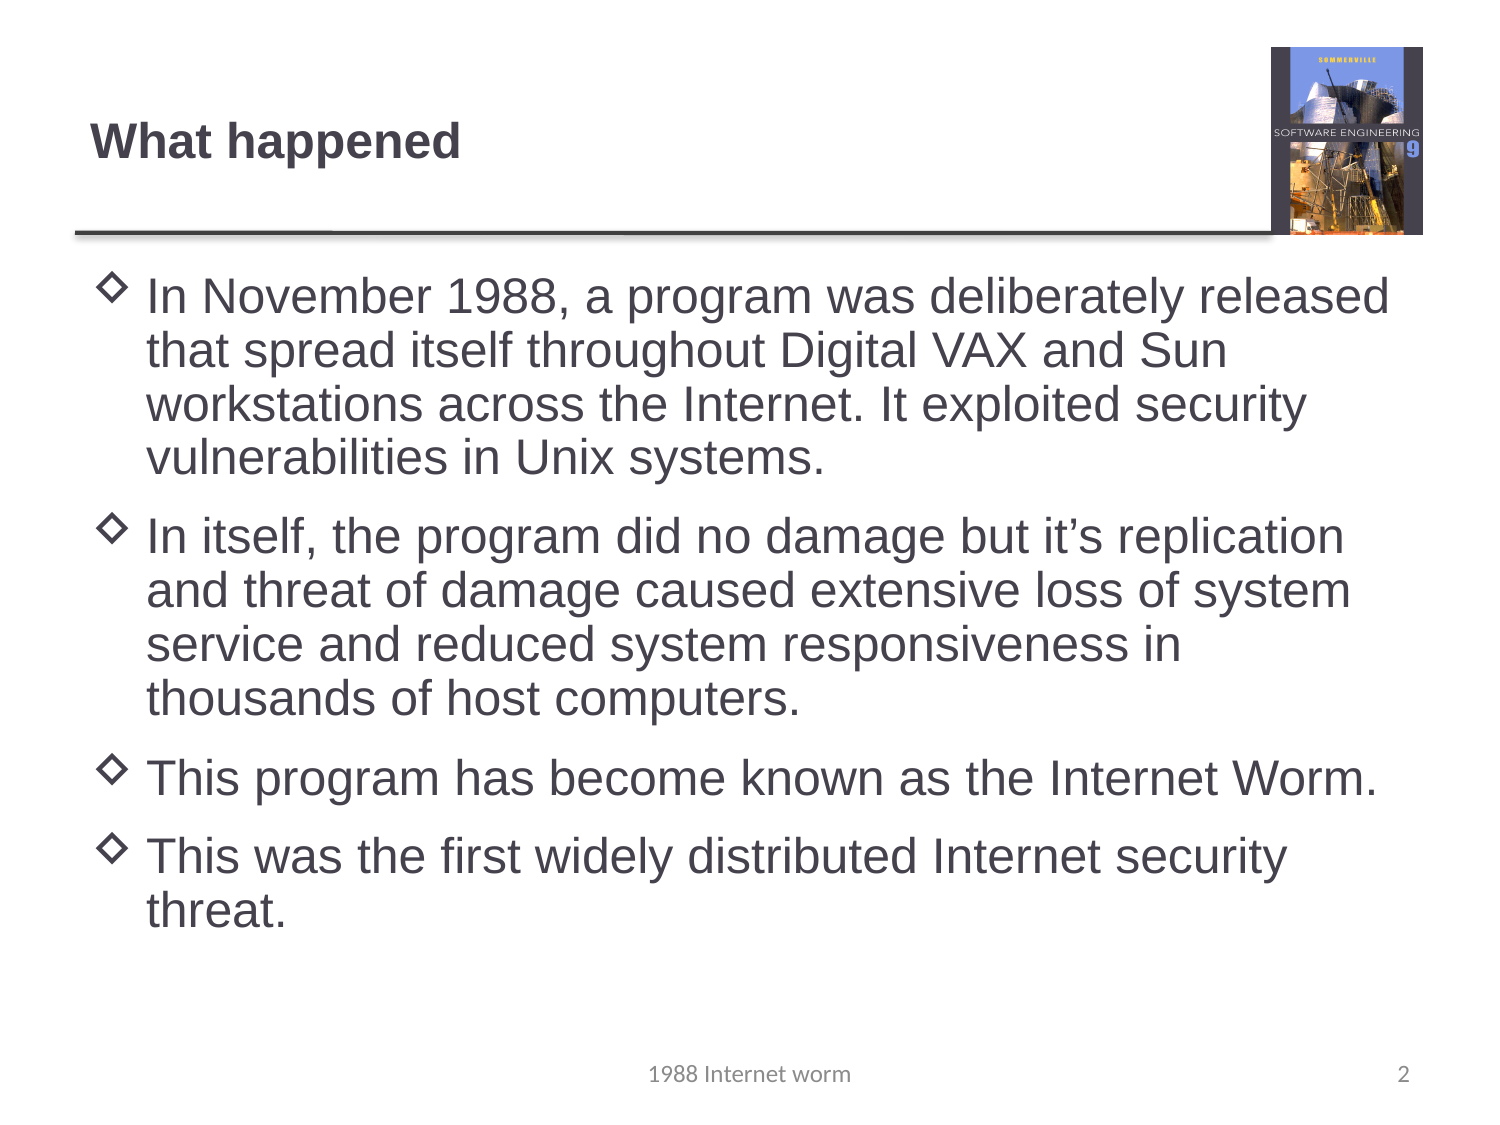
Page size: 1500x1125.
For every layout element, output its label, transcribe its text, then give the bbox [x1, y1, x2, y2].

list In November 1988, a program was deliberately released that spread itself throughout Digital VAX and Sun workstations across the Internet. It exploited security vulnerabilities in Unix systems. In itself, the program did no damage but it’s replication and threat of damage caused extensive loss of system service and reduced system responsiveness in thousands of host computers. This program has become known as the Internet Worm. This was the first widely distributed Internet security threat. [75, 262, 1425, 1005]
title What happened [74, 44, 1272, 233]
slide_number 2 [1074, 1042, 1425, 1103]
picture [1272, 47, 1423, 235]
footer 1988 Internet worm [512, 1042, 988, 1103]
